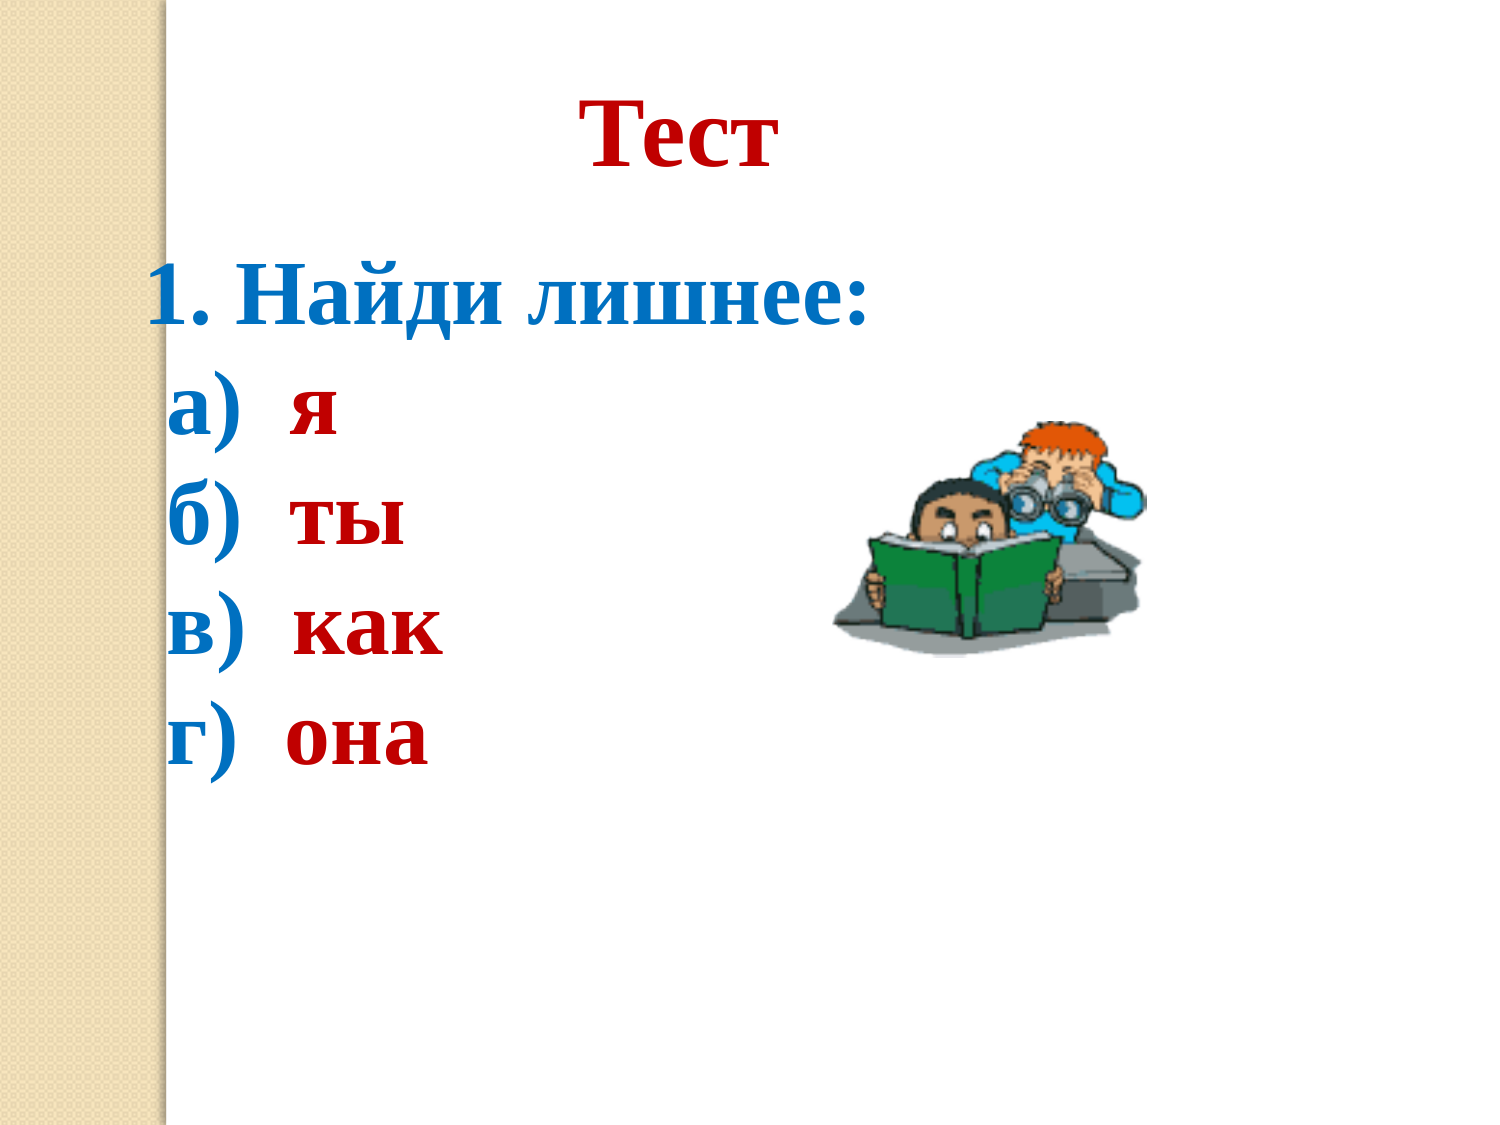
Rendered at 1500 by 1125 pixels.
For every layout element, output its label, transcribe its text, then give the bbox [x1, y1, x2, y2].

picture [831, 421, 1147, 659]
text_box 1. Найди лишнее: а) я б) ты в) как г) она [128, 225, 1137, 791]
text_box Тест [563, 58, 796, 194]
